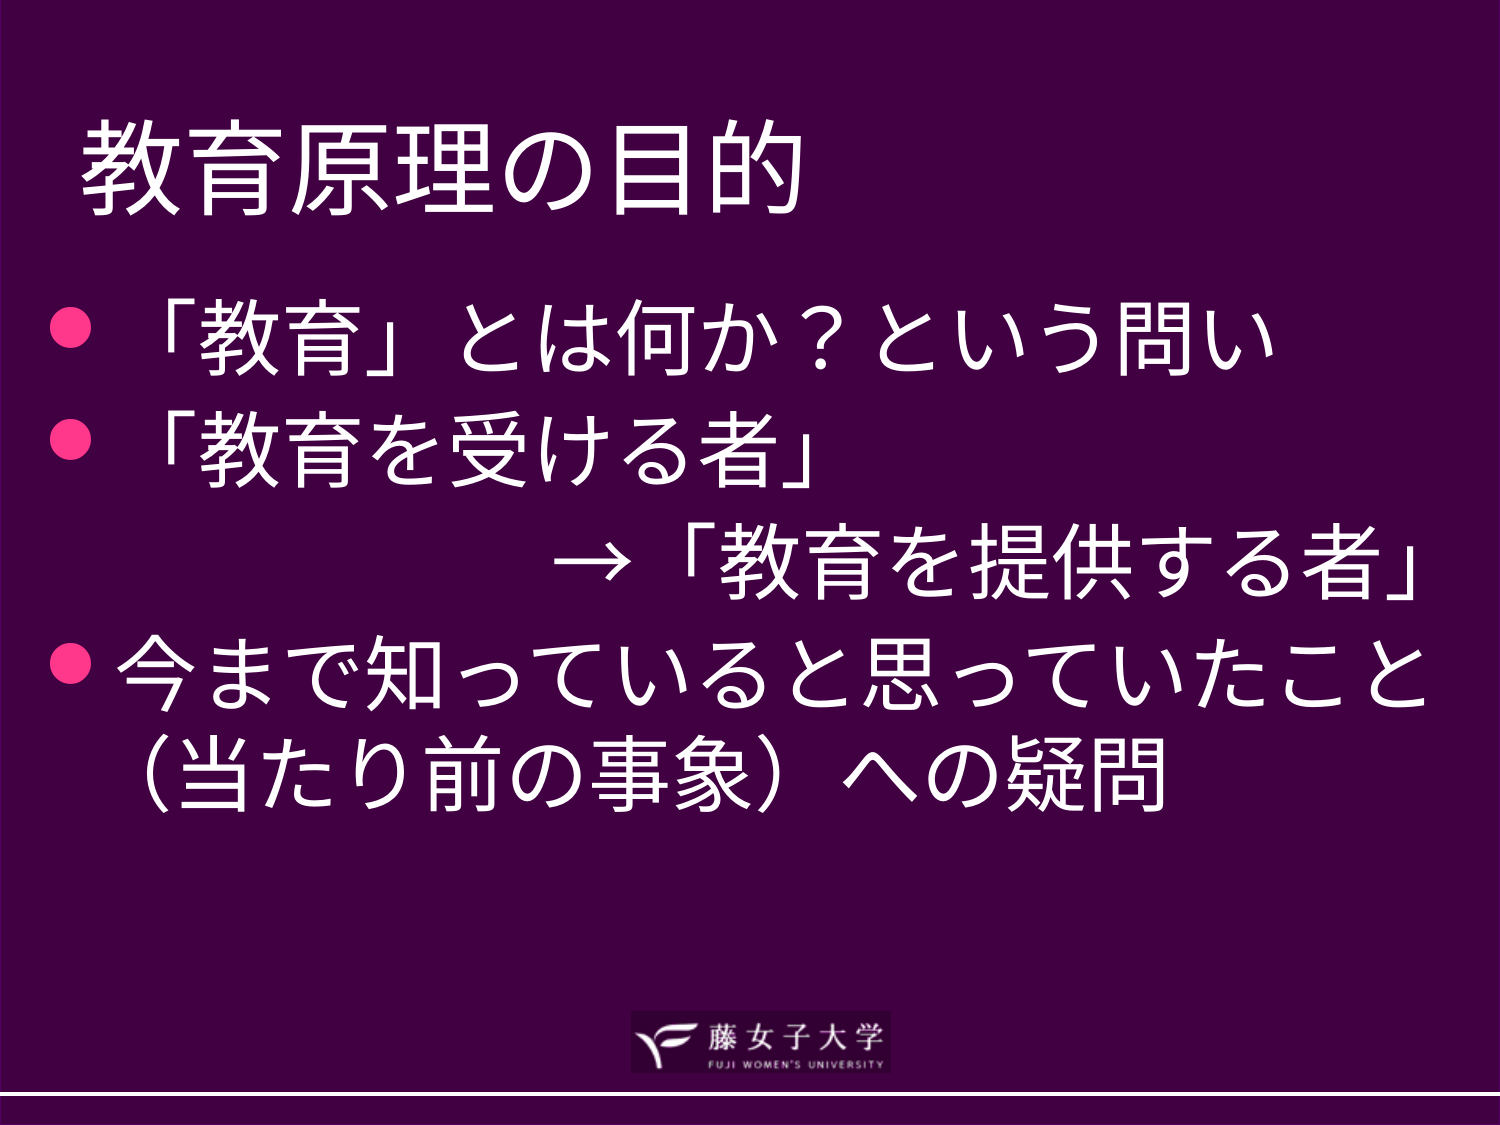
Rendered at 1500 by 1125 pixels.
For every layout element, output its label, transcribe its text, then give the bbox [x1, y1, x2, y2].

picture [631, 1011, 891, 1073]
list 「教育」とは何か？という問い 「教育を受ける者」 →「教育を提供する者」 今まで知っていると思っていたこと（当たり前の事象）への疑問 [29, 278, 1483, 988]
title 教育原理の目的 [64, 78, 1340, 244]
